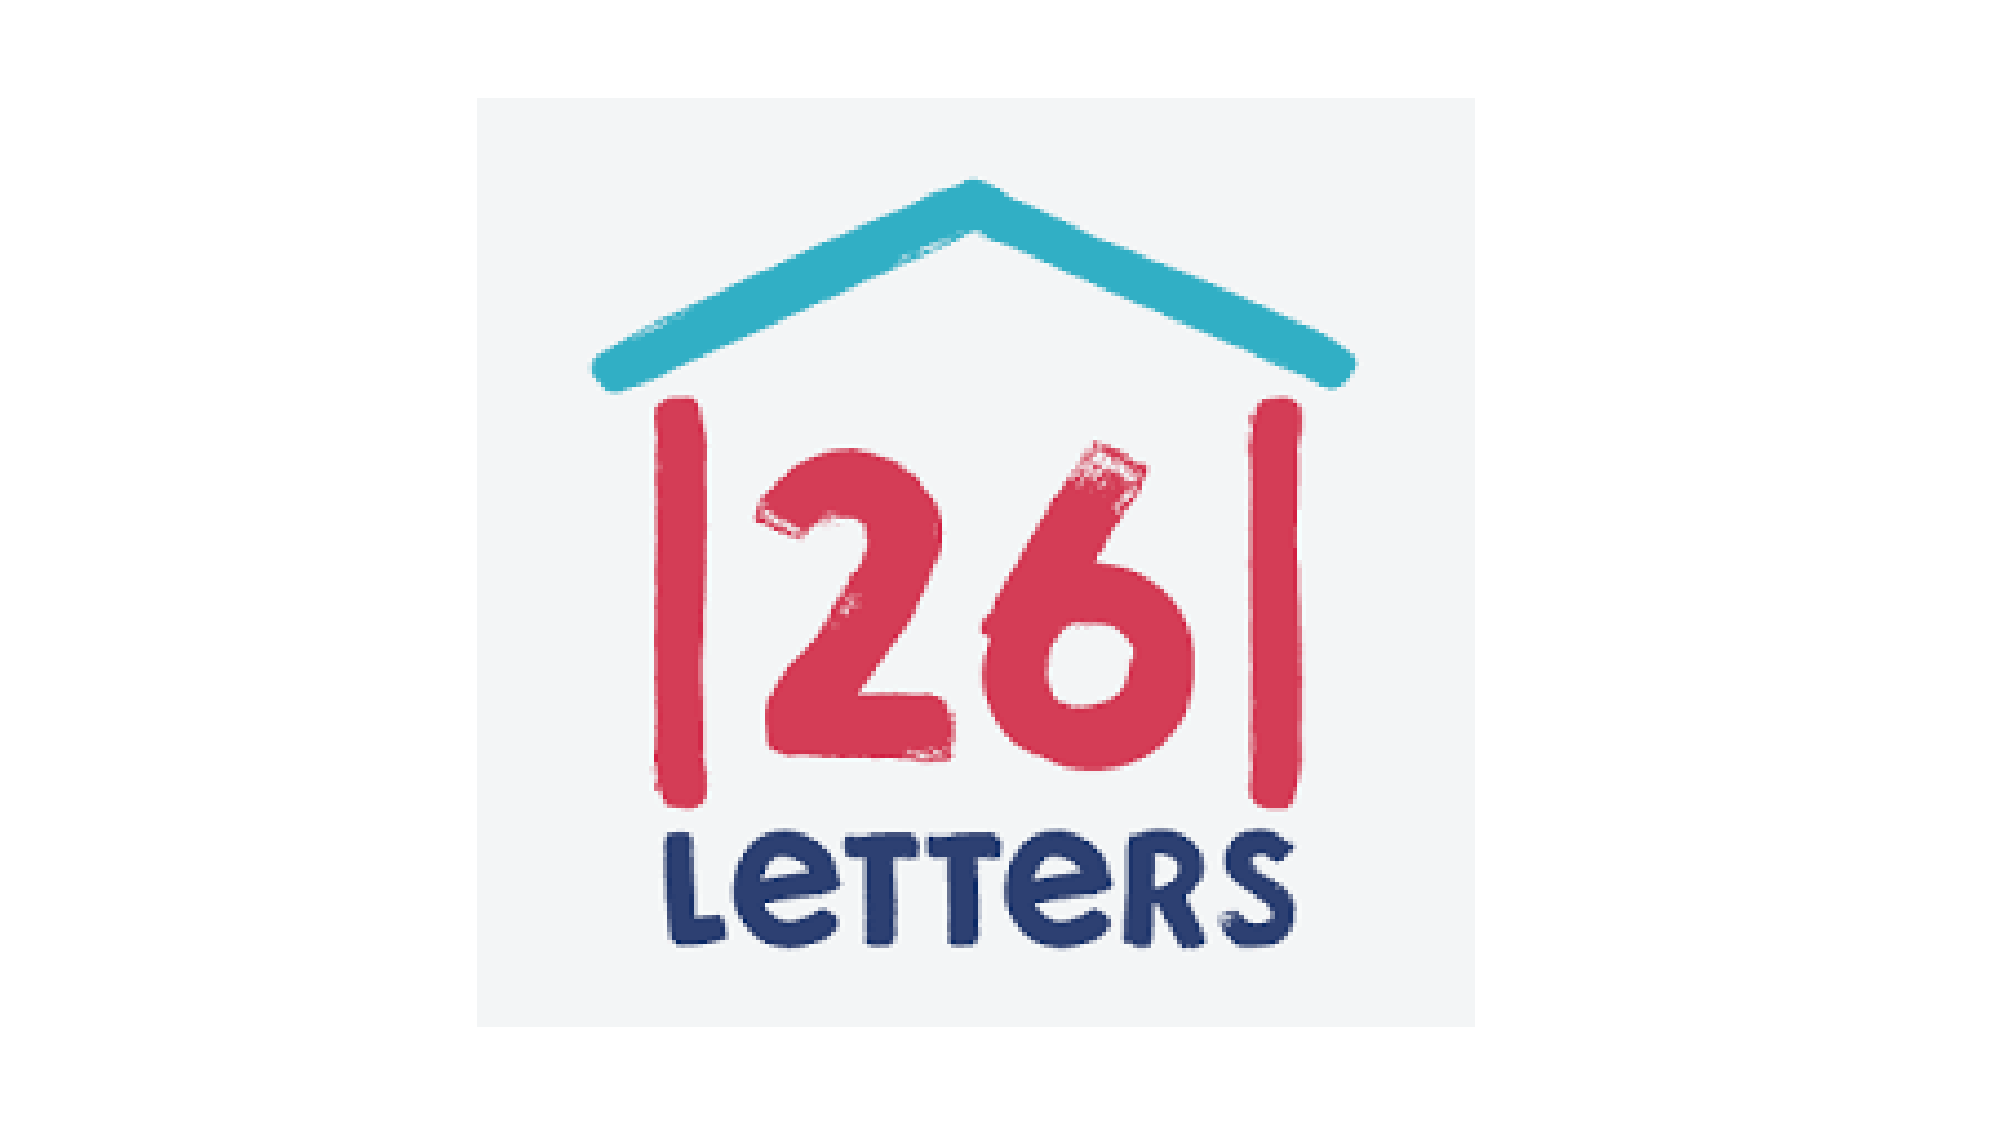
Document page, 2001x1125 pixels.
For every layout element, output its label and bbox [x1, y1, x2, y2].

picture [477, 98, 1475, 1027]
